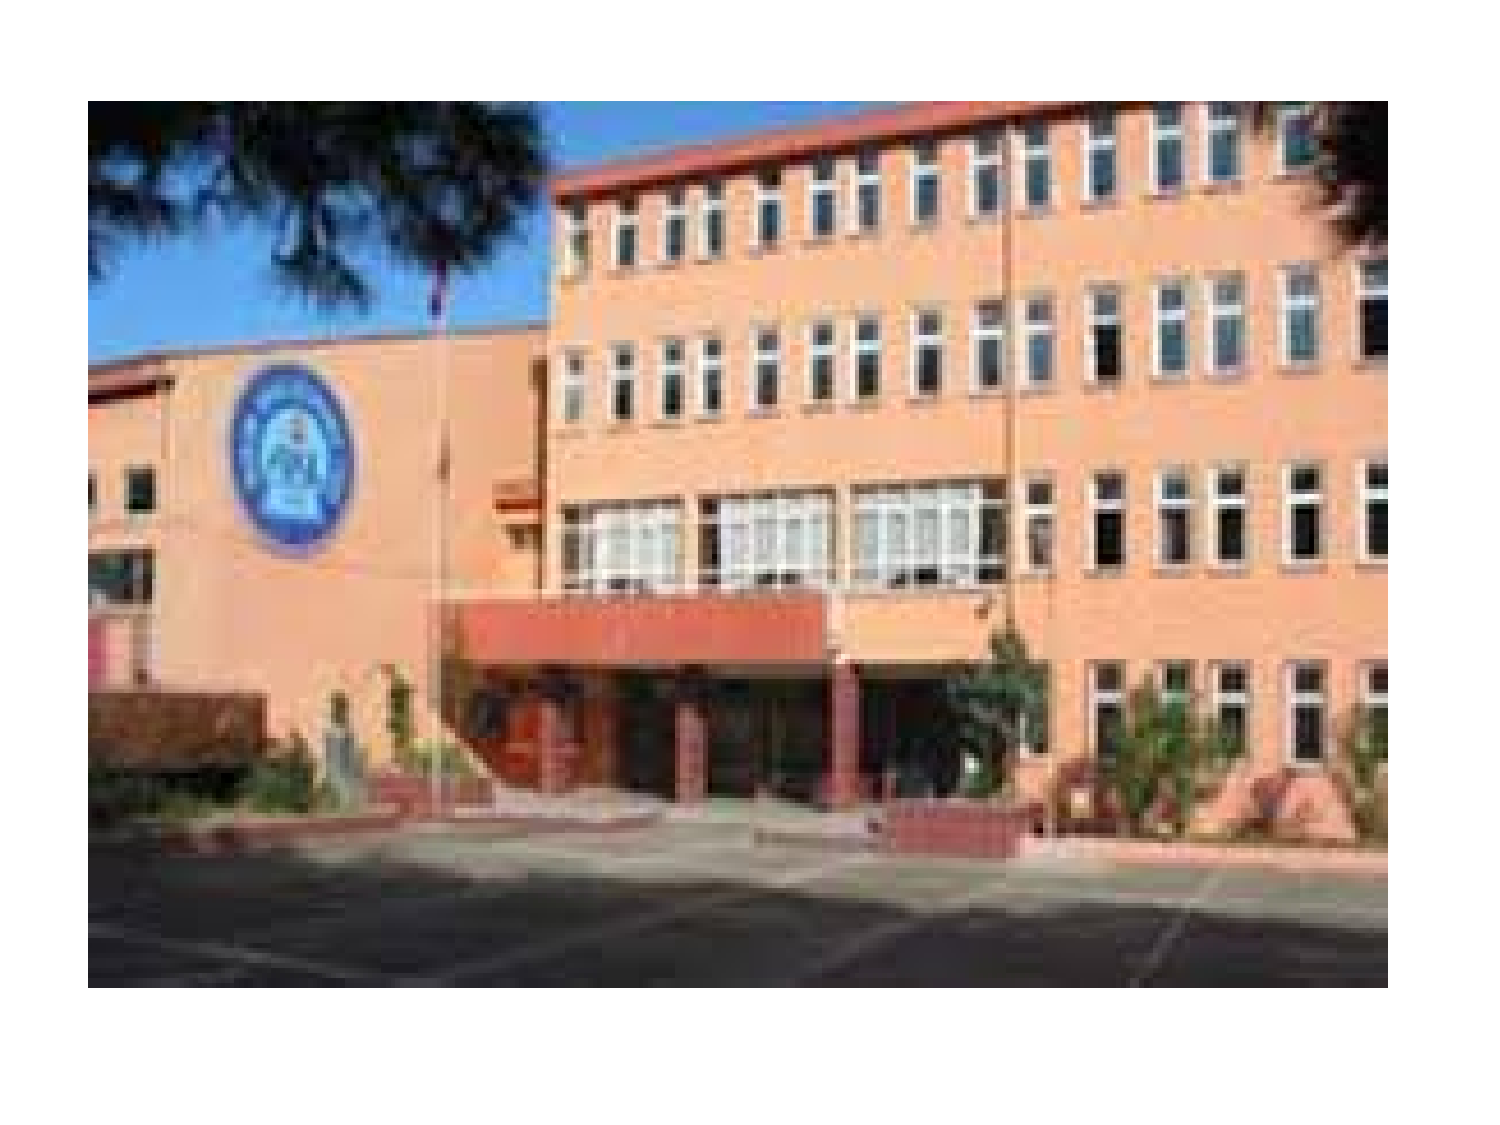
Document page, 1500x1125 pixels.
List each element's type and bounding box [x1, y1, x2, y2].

picture [88, 101, 1389, 988]
